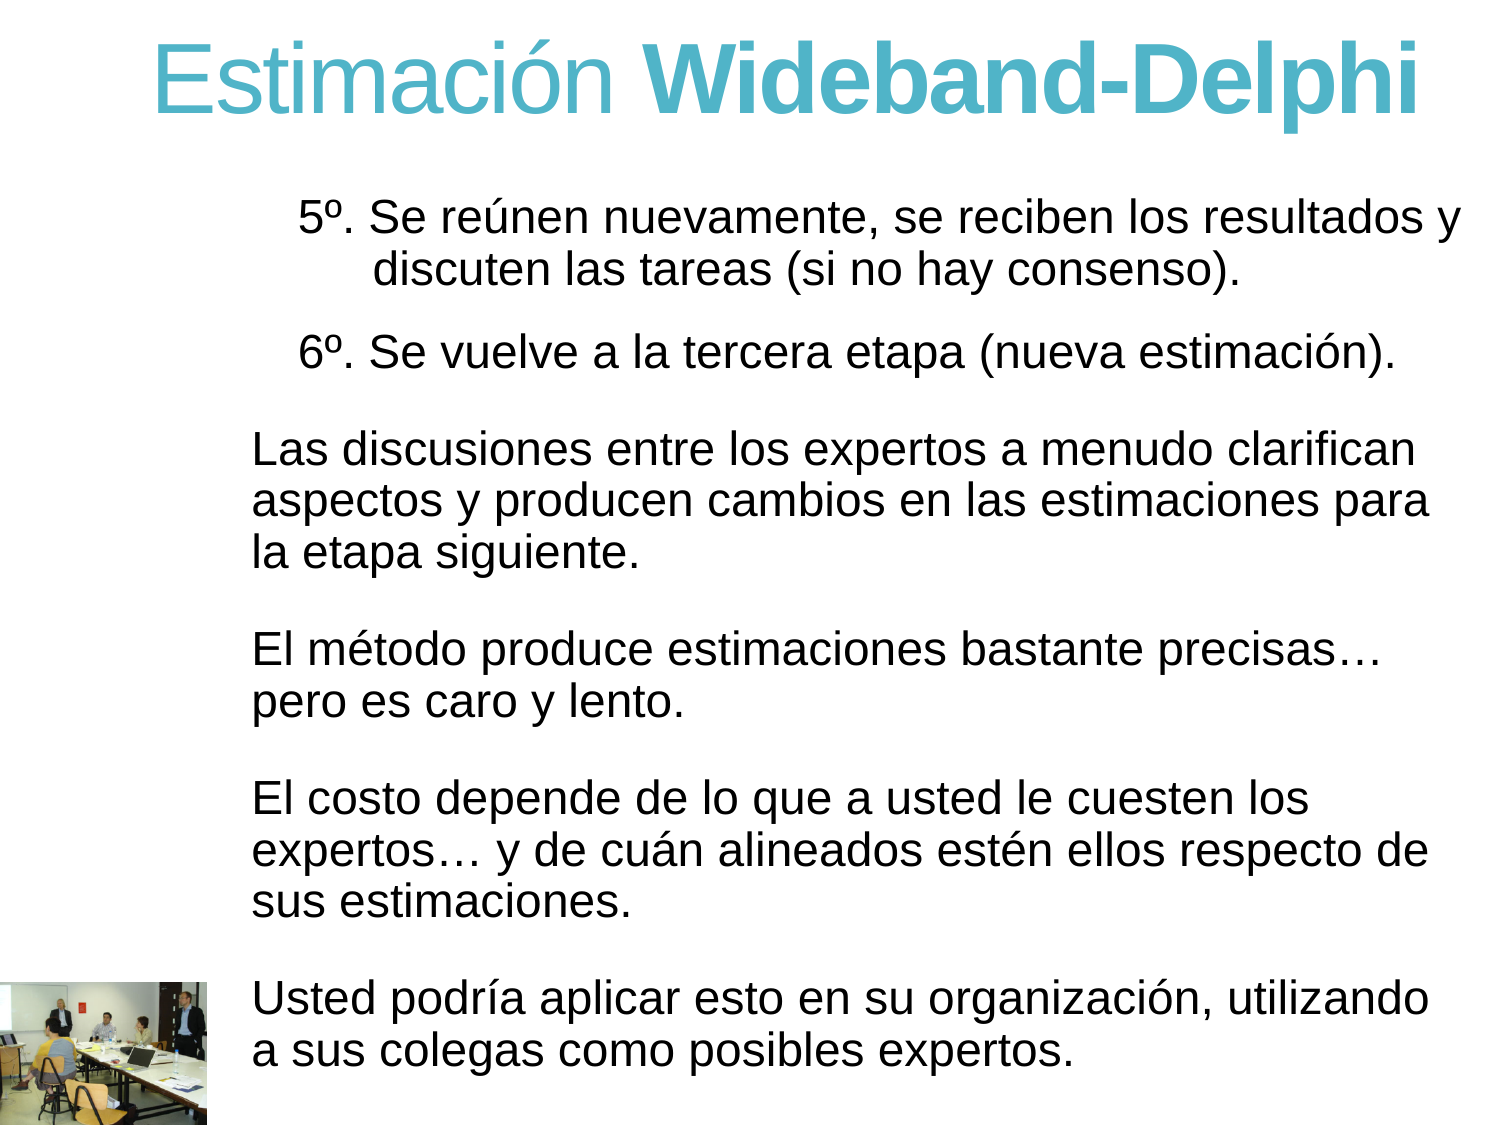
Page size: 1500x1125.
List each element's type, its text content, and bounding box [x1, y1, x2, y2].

slide_number 21 [1073, 956, 1433, 1125]
picture [0, 982, 207, 1125]
title Estimación Wideband-Delphi [135, 0, 1483, 163]
list 5º. Se reúnen nuevamente, se reciben los resultados y discuten las tareas (si no hay consenso). 6º. Se vuelve a la tercera etapa (nueva estimación). Las discusiones entre los expertos a menudo clarifican aspectos y producen cambios en las estimaciones para la etapa siguiente. El método produce estimaciones bastante precisas… pero es caro y lento. El costo depende de lo que a usted le cuesten los expertos… y de cuán alineados estén ellos respecto de sus estimaciones. Usted podría aplicar esto en su organización, utilizando a sus colegas como posibles expertos. [236, 184, 1483, 1094]
